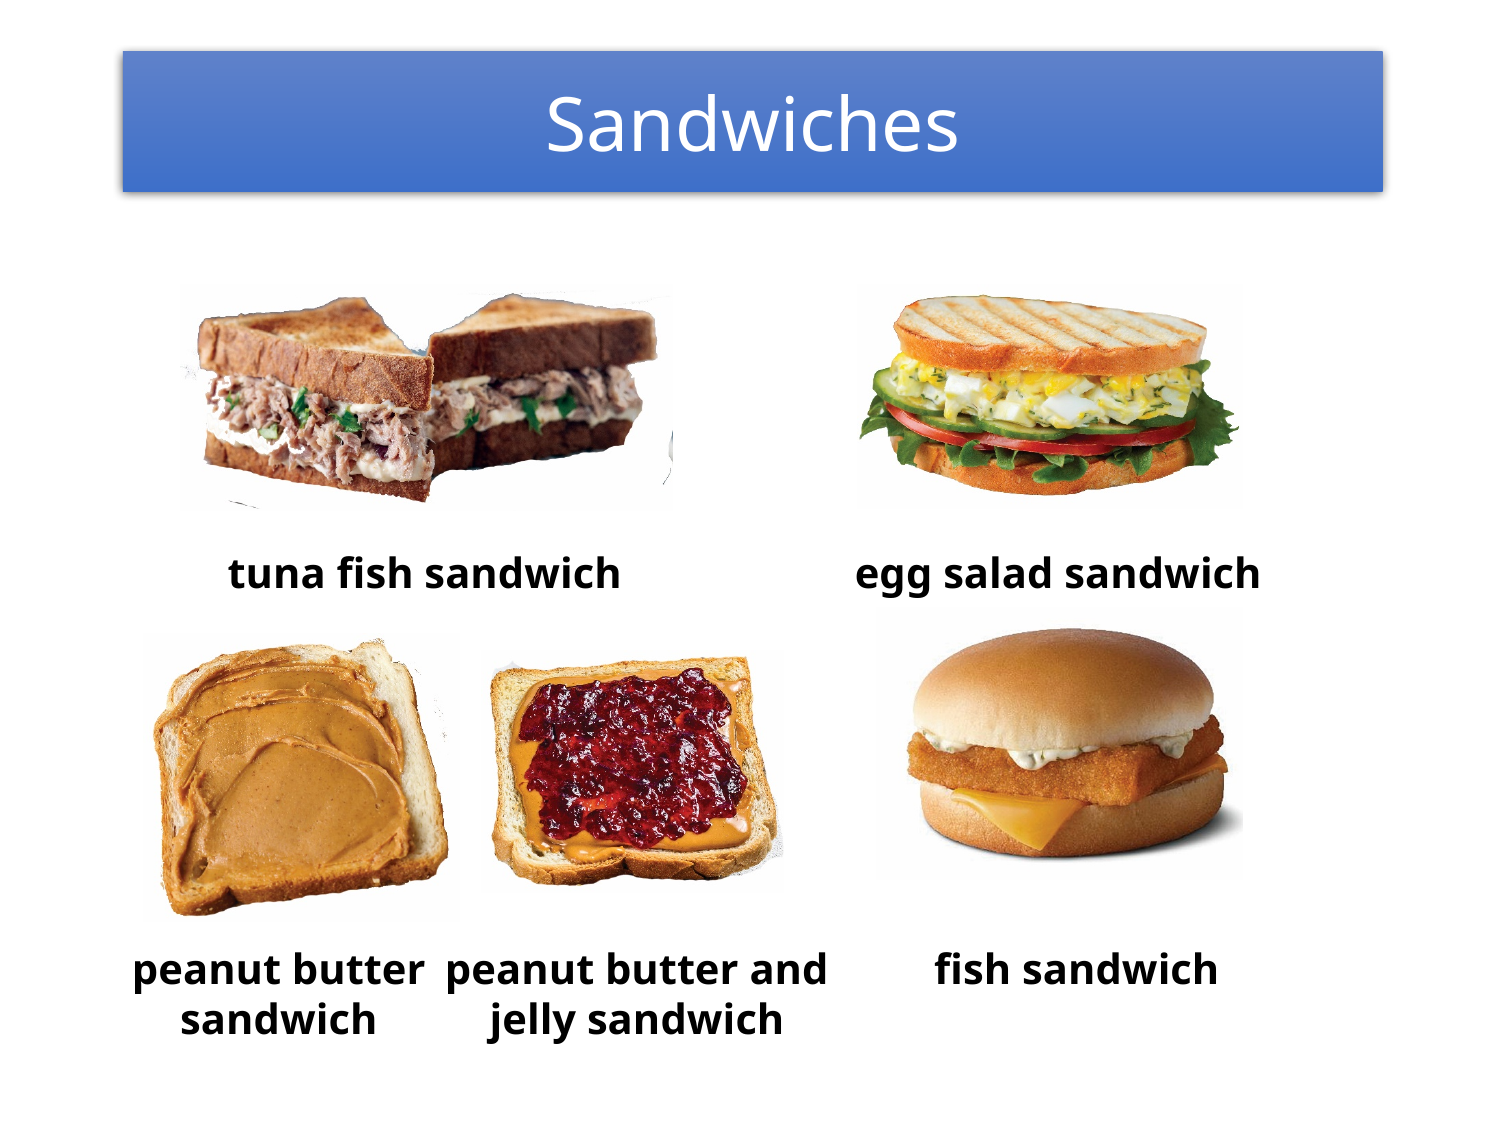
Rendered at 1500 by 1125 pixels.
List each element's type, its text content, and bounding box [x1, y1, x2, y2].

text_box peanut butter and jelly sandwich [499, 935, 857, 1051]
picture [857, 284, 1243, 509]
picture [876, 607, 1243, 880]
text_box peanut butter sandwich [59, 935, 499, 1051]
text_box tuna fish sandwich [205, 539, 645, 604]
text_box fish sandwich [857, 935, 1297, 1001]
picture [143, 633, 461, 922]
picture [180, 284, 673, 511]
text_box Sandwiches [122, 51, 1383, 192]
text_box egg salad sandwich [822, 539, 1295, 604]
picture [481, 650, 784, 893]
